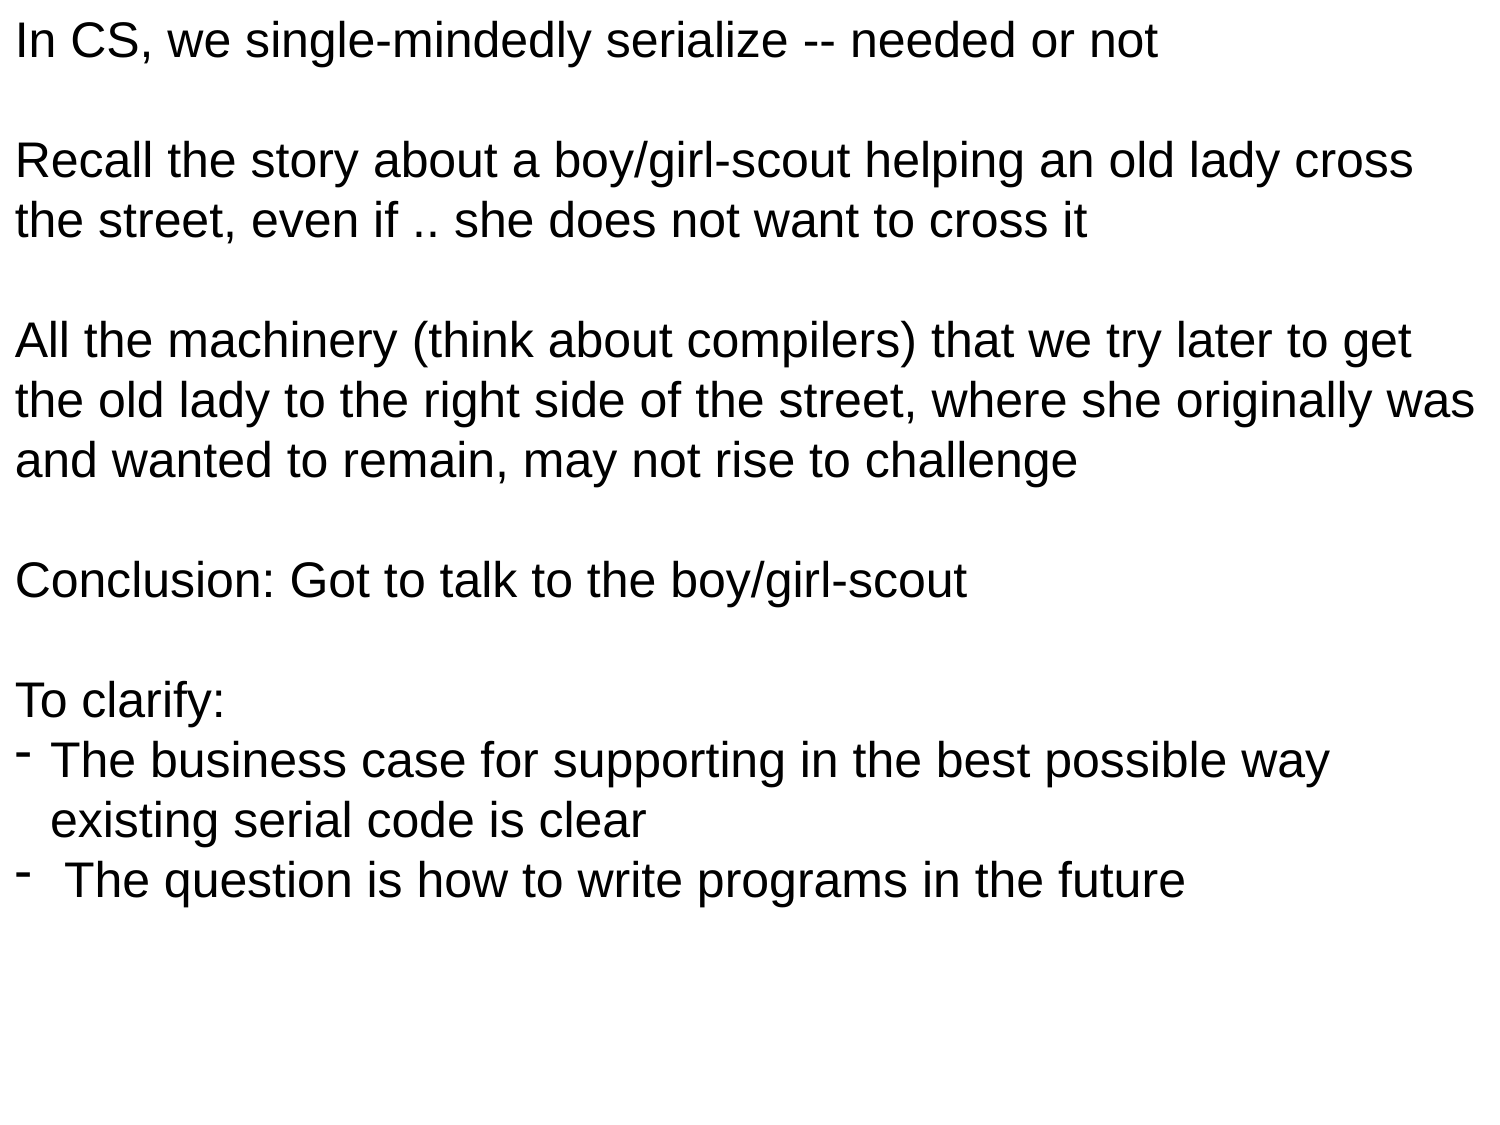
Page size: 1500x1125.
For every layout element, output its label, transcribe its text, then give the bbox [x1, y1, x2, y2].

text_box In CS, we single-mindedly serialize -- needed or not Recall the story about a boy/girl-scout helping an old lady cross the street, even if .. she does not want to cross it All the machinery (think about compilers) that we try later to get the old lady to the right side of the street, where she originally was and wanted to remain, may not rise to challenge Conclusion: Got to talk to the boy/girl-scout To clarify: The business case for supporting in the best possible way existing serial code is clear The question is how to write programs in the future [0, 0, 1500, 915]
